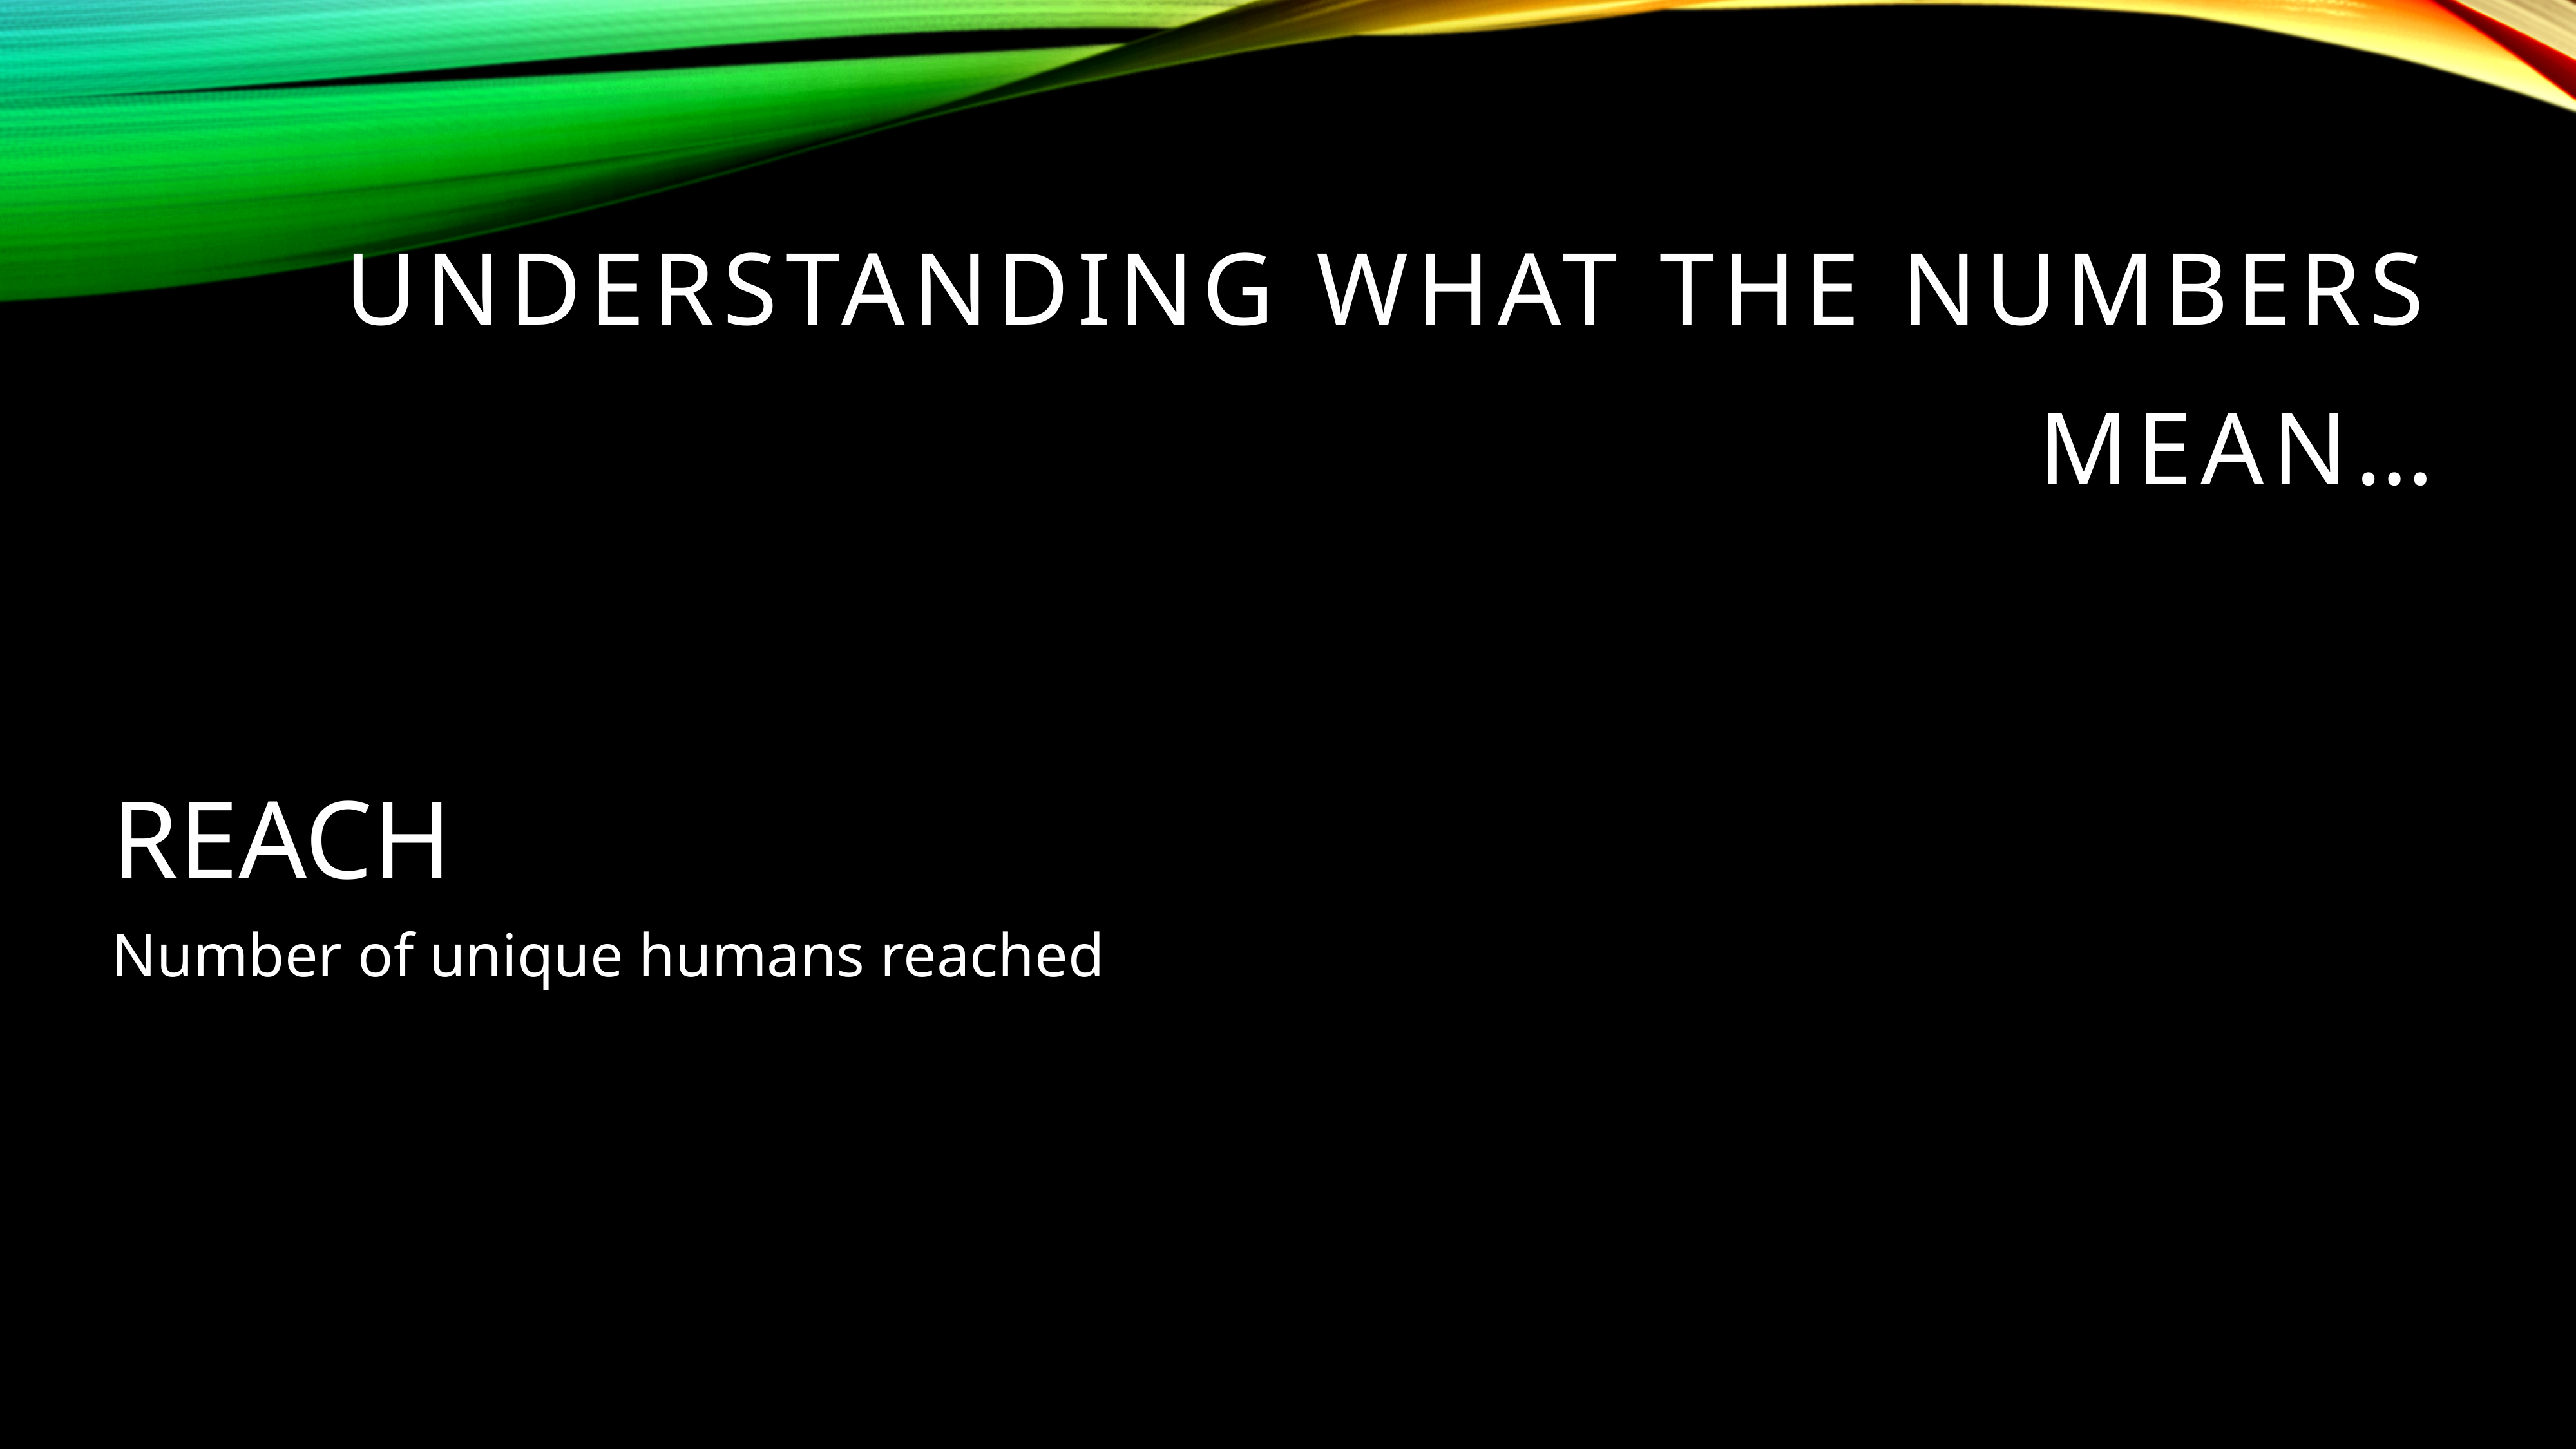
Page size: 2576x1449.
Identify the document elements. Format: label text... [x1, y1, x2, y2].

text_box REACH Number of unique humans reached [102, 734, 1975, 994]
text_box UNDERSTANDING WHAT THE NUMBERS MEAN… [48, 142, 2445, 509]
picture [0, 0, 2576, 305]
